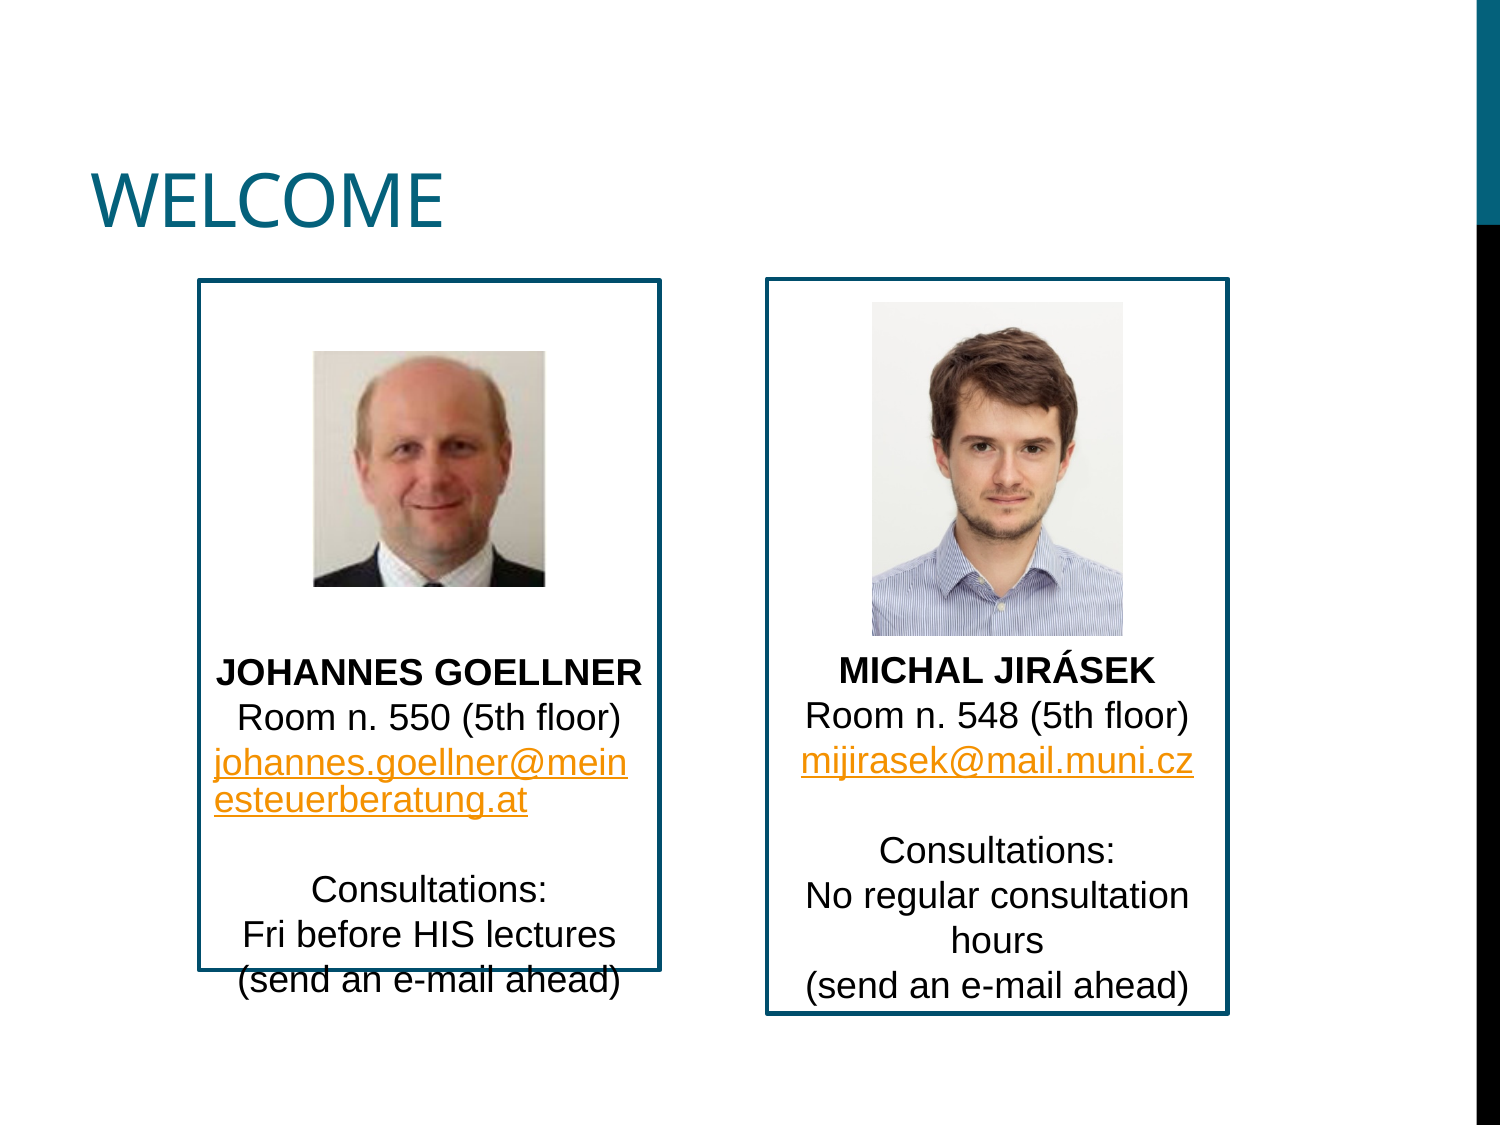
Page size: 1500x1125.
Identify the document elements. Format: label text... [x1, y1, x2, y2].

picture [311, 351, 548, 587]
title Welcome [75, 25, 1025, 250]
text_box MICHAL JIRÁSEK Room n. 548 (5th floor) mijirasek@mail.muni.cz Consultations: No regular consultation hours (send an e-mail ahead) [765, 277, 1230, 1016]
text_box JOHANNES GOELLNER Room n. 550 (5th floor) johannes.goellner@meinesteuerberatung.at Consultations: Fri before HIS lectures (send an e-mail ahead) [197, 278, 662, 972]
picture [871, 302, 1123, 637]
